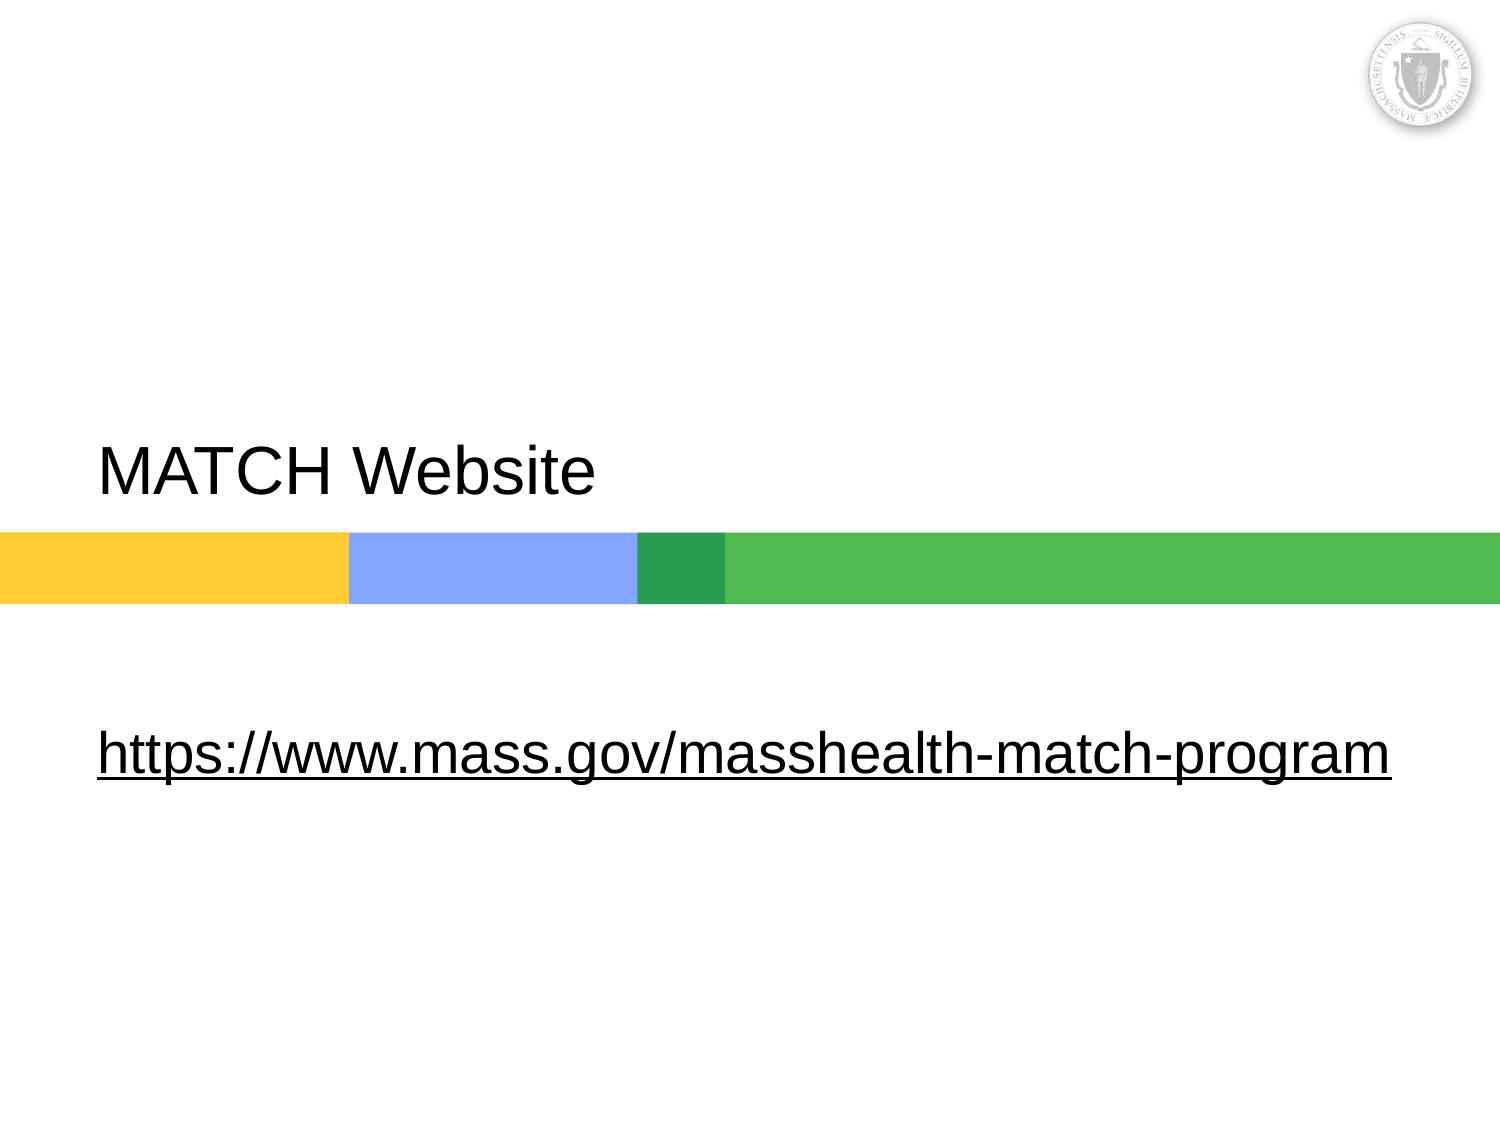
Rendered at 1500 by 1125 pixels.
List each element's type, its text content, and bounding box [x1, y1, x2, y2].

title MATCH Website [97, 425, 1006, 509]
text_box https://www.mass.gov/masshealth-match-program [97, 715, 1419, 786]
